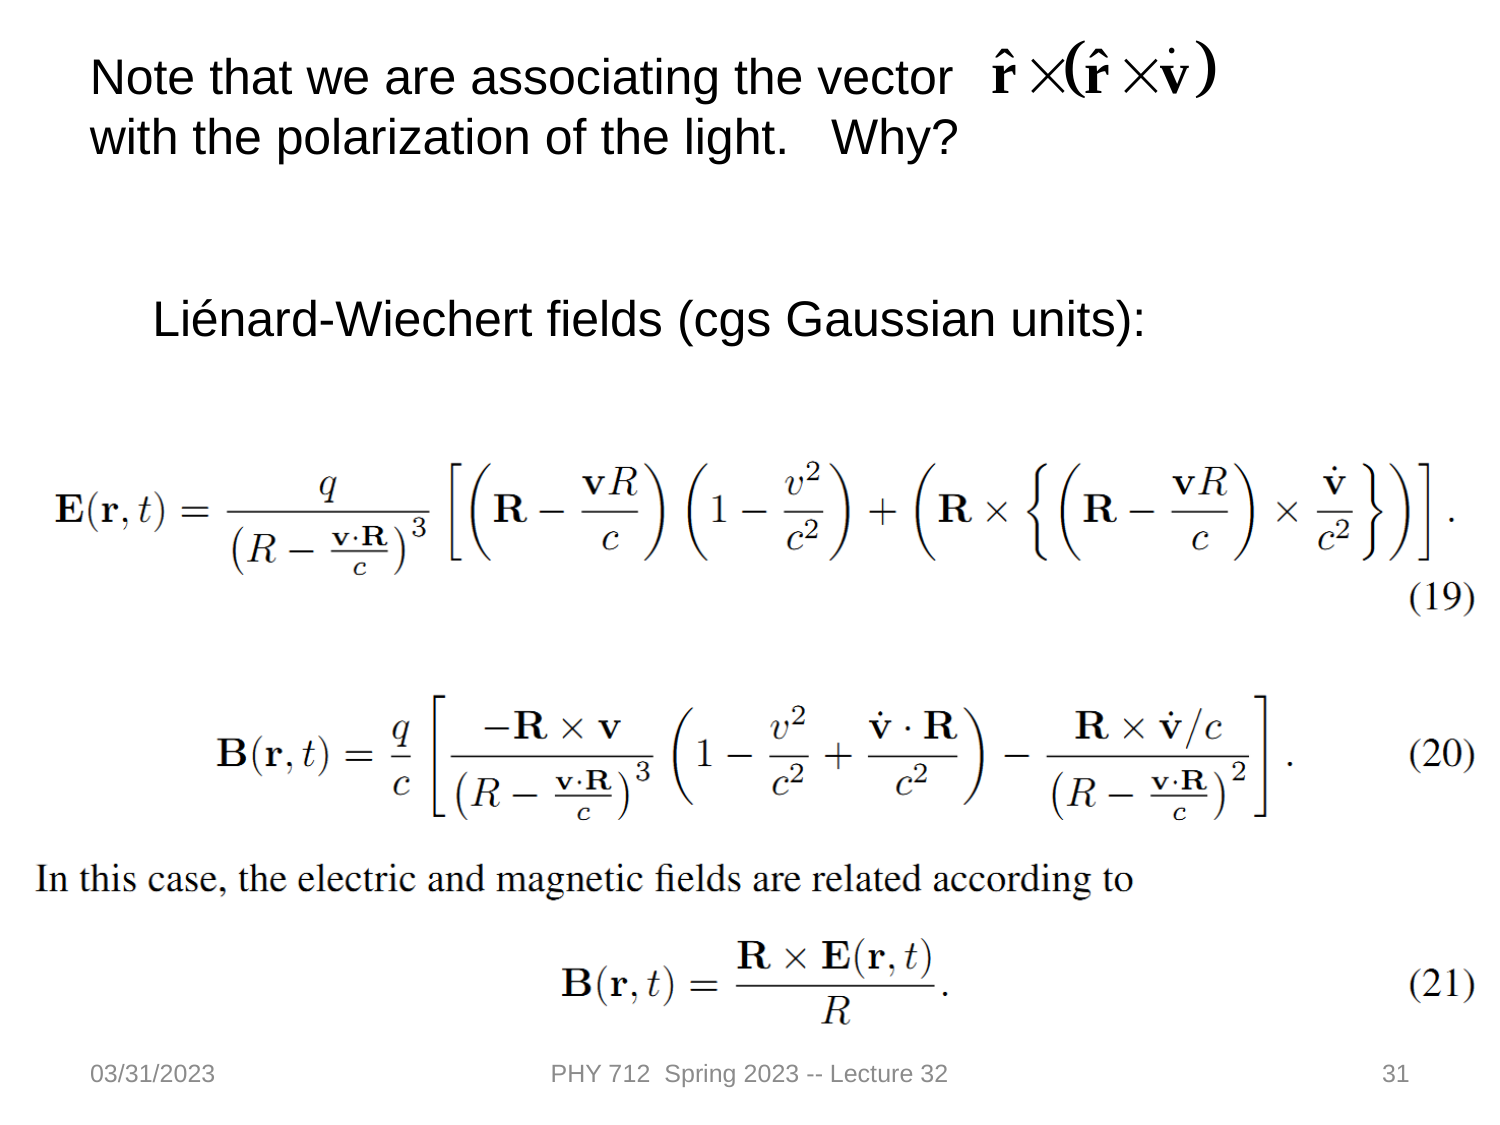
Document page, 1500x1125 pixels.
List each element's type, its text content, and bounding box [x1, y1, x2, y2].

slide_number 31 [1074, 1047, 1425, 1103]
text_box Note that we are associating the vector with the polarization of the light. Why? [74, 37, 1425, 173]
footer PHY 712 Spring 2023 -- Lecture 32 [512, 1047, 988, 1103]
picture [24, 441, 1478, 1038]
text_box Liénard-Wiechert fields (cgs Gaussian units): [137, 279, 1313, 355]
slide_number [75, 1047, 425, 1103]
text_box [987, 33, 1219, 124]
